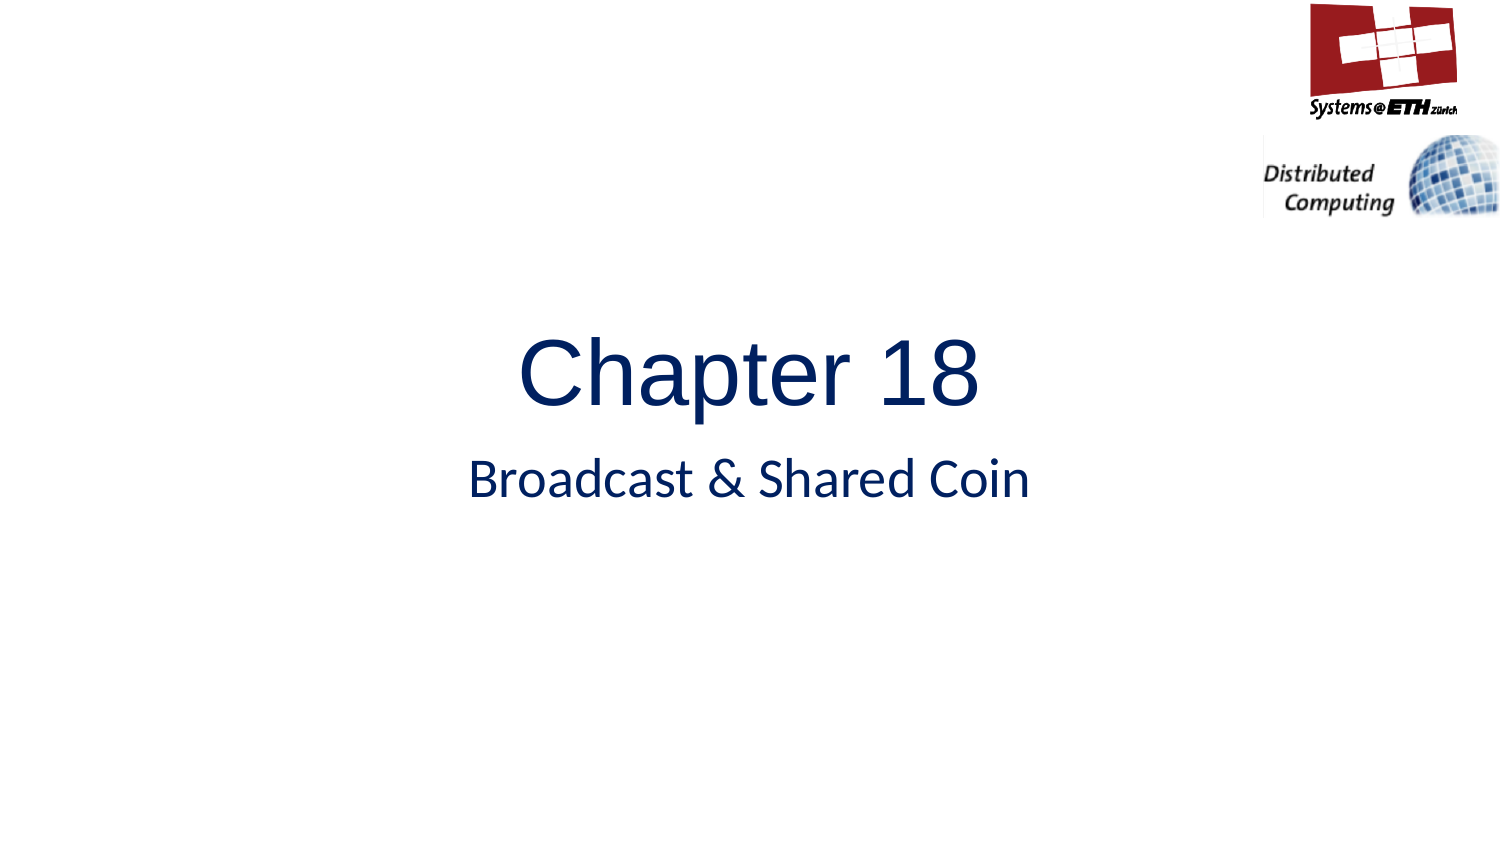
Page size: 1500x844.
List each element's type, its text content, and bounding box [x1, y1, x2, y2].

picture [1260, 0, 1500, 226]
subtitle Broadcast & Shared Coin [187, 443, 1313, 647]
title Chapter 18 [187, 138, 1313, 432]
